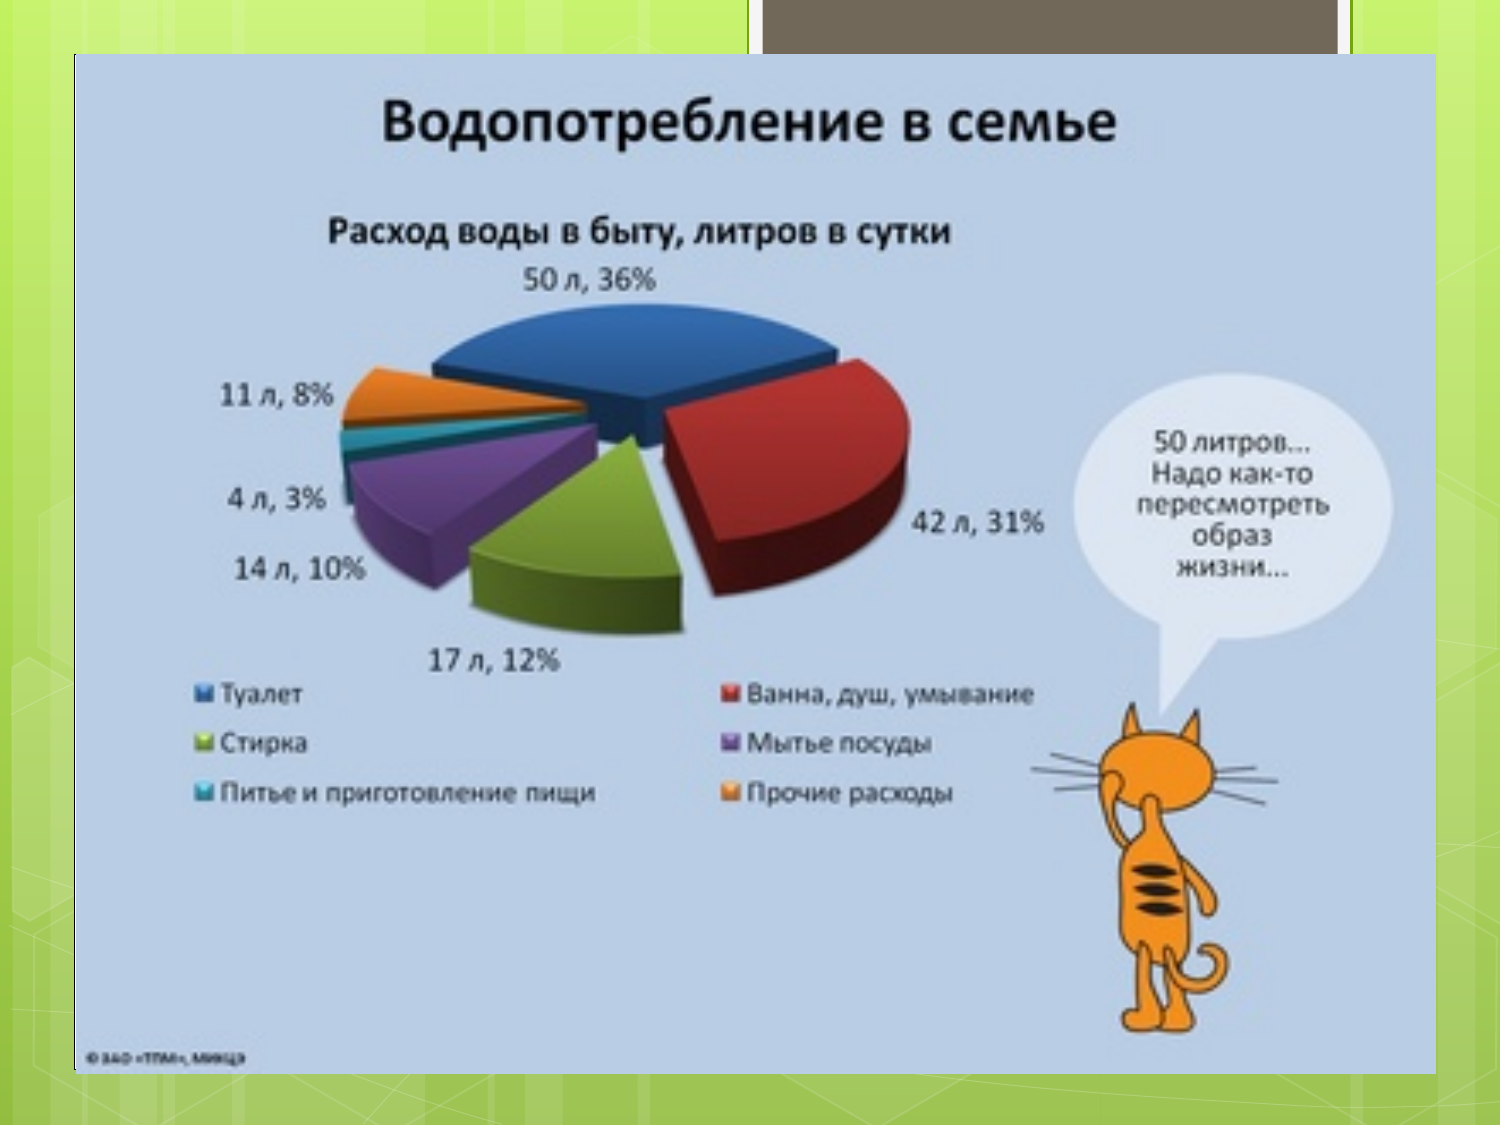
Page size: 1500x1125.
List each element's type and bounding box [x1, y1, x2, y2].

list [76, 54, 1436, 1074]
